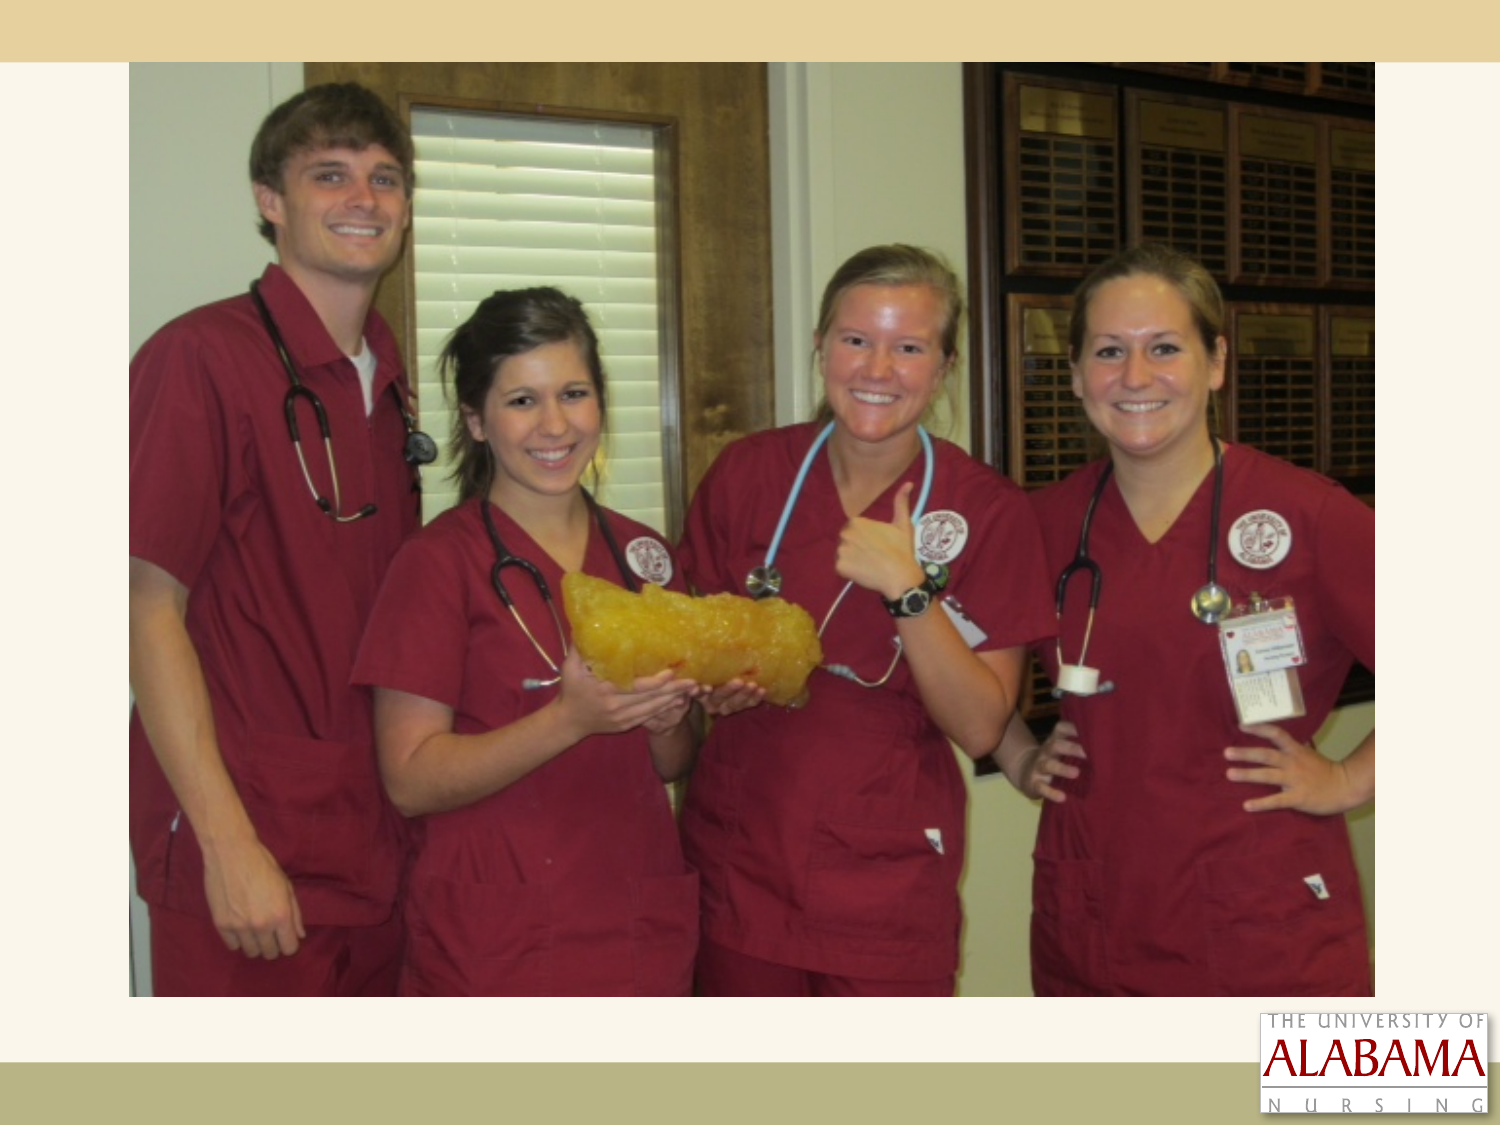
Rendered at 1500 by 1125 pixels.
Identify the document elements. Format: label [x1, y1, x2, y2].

picture [128, 62, 1376, 997]
